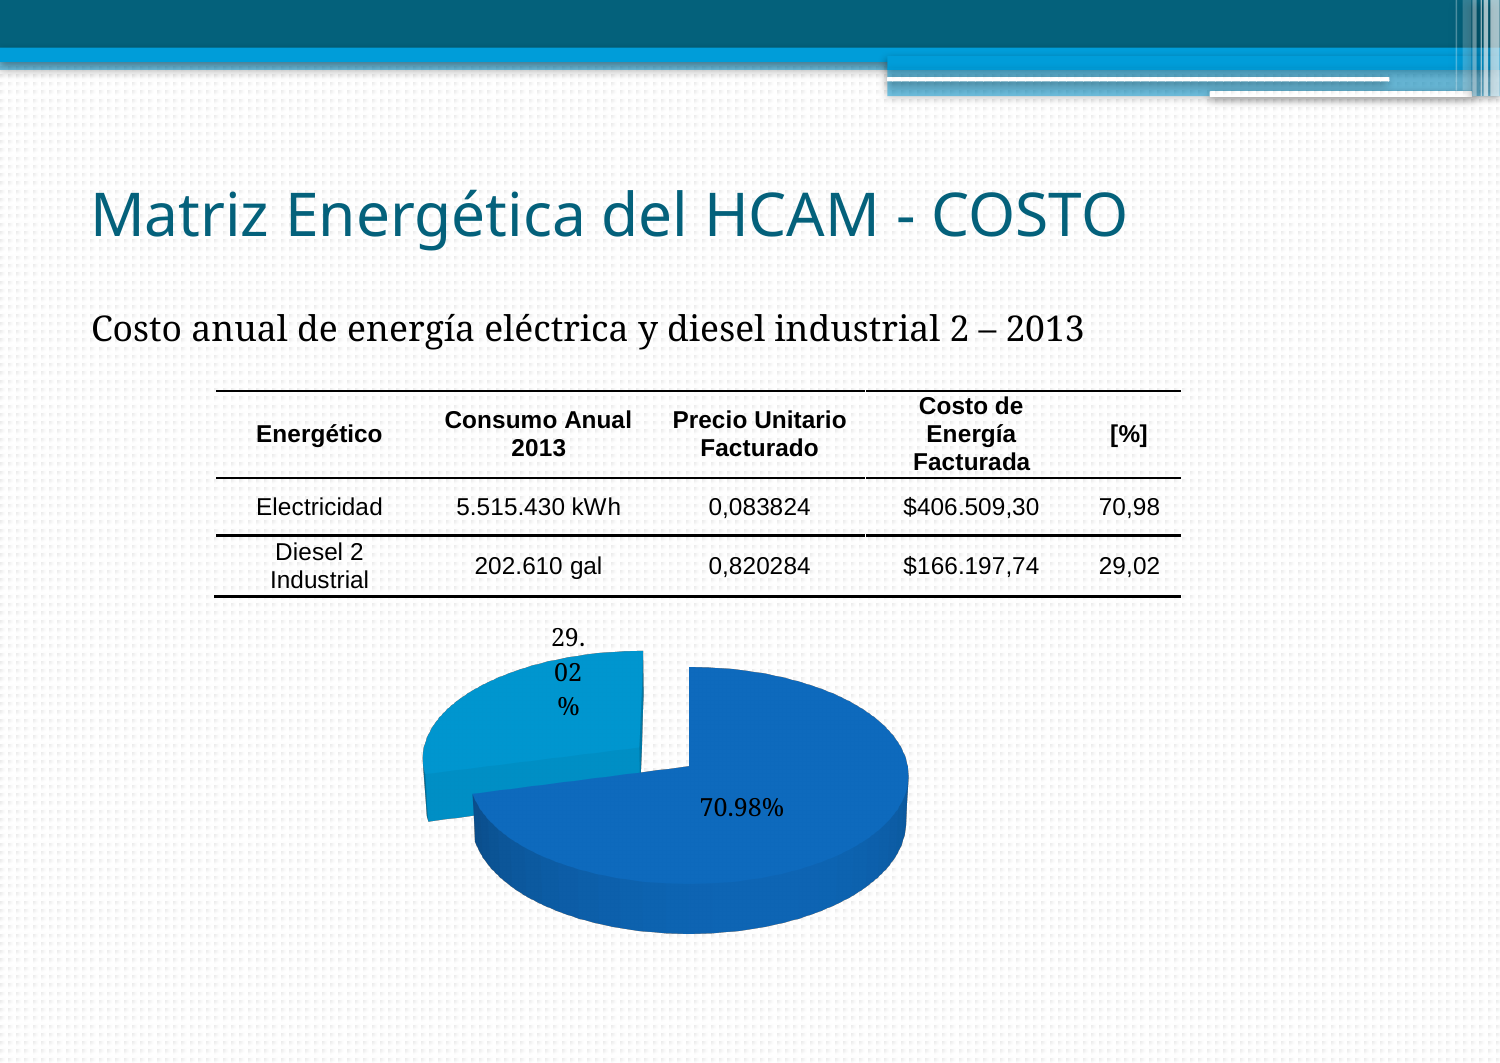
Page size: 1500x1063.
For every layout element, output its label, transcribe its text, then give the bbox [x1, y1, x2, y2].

chart [348, 655, 1011, 1037]
picture [123, 389, 1271, 655]
title Matriz Energética del HCAM - COSTO [75, 129, 1425, 295]
list Costo anual de energía eléctrica y diesel industrial 2 – 2013 [15, 290, 1353, 358]
